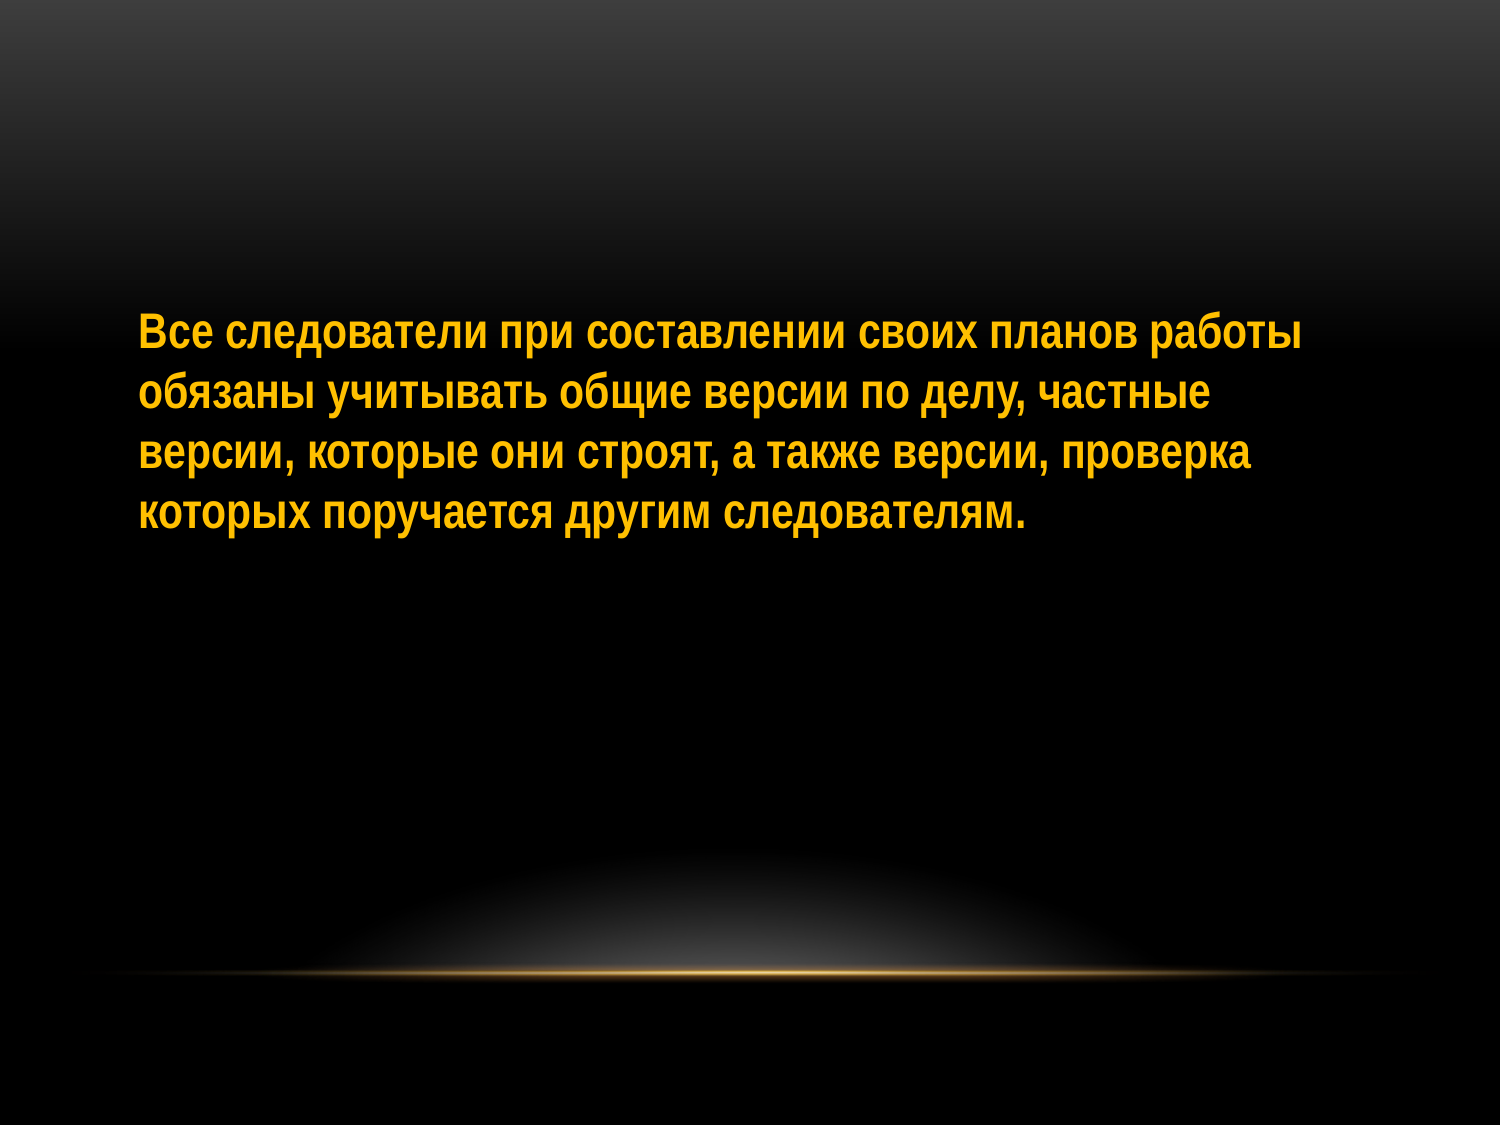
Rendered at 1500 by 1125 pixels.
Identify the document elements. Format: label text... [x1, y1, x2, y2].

picture [0, 0, 1500, 1125]
text_box Все следователи при составлении своих планов работы обязаны учитывать общие версии по делу, частные версии, которые они строят, а также версии, проверка которых поручается другим следователям. [123, 290, 1388, 546]
